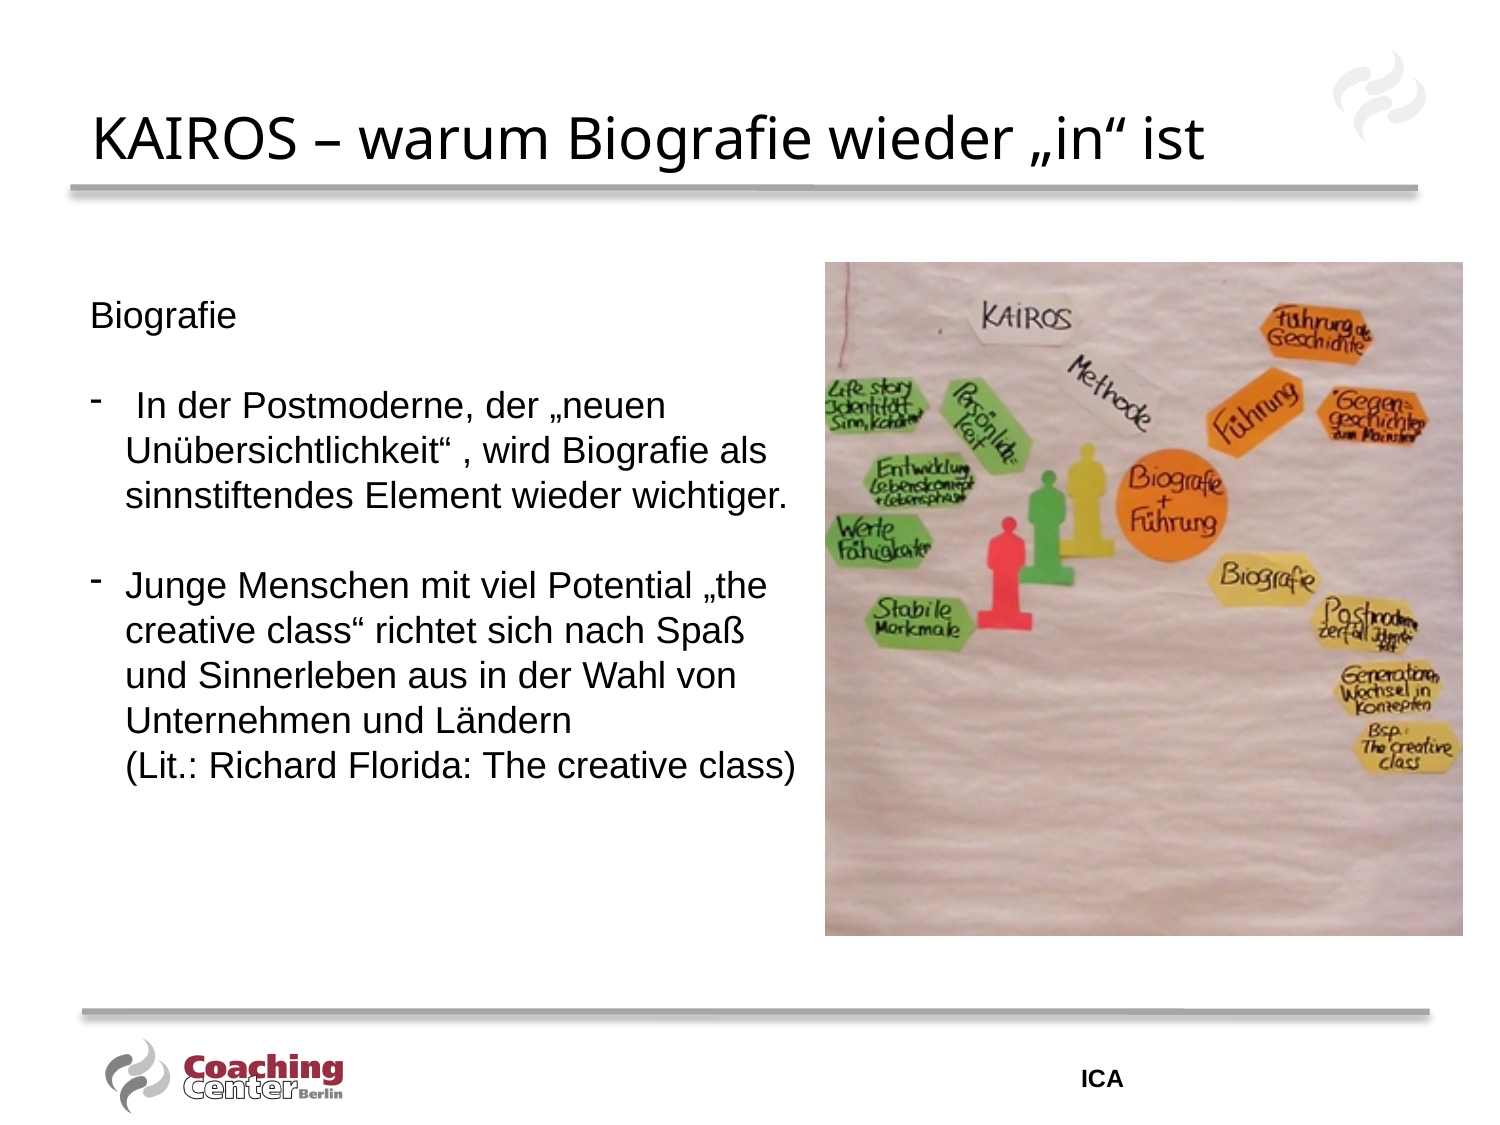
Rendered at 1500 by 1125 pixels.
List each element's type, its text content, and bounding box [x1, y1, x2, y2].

text_box [112, 187, 786, 193]
title KAIROS – warum Biografie wieder „in“ ist [76, 42, 1428, 231]
text_box Biografie In der Postmoderne, der „neuen Unübersichtlichkeit“ , wird Biografie als sinnstiftendes Element wieder wichtiger. Junge Menschen mit viel Potential „the creative class“ richtet sich nach Spaß und Sinnerleben aus in der Wahl von Unternehmen und Ländern (Lit.: Richard Florida: The creative class) [74, 193, 813, 884]
picture [824, 262, 1463, 937]
picture [105, 1038, 343, 1114]
